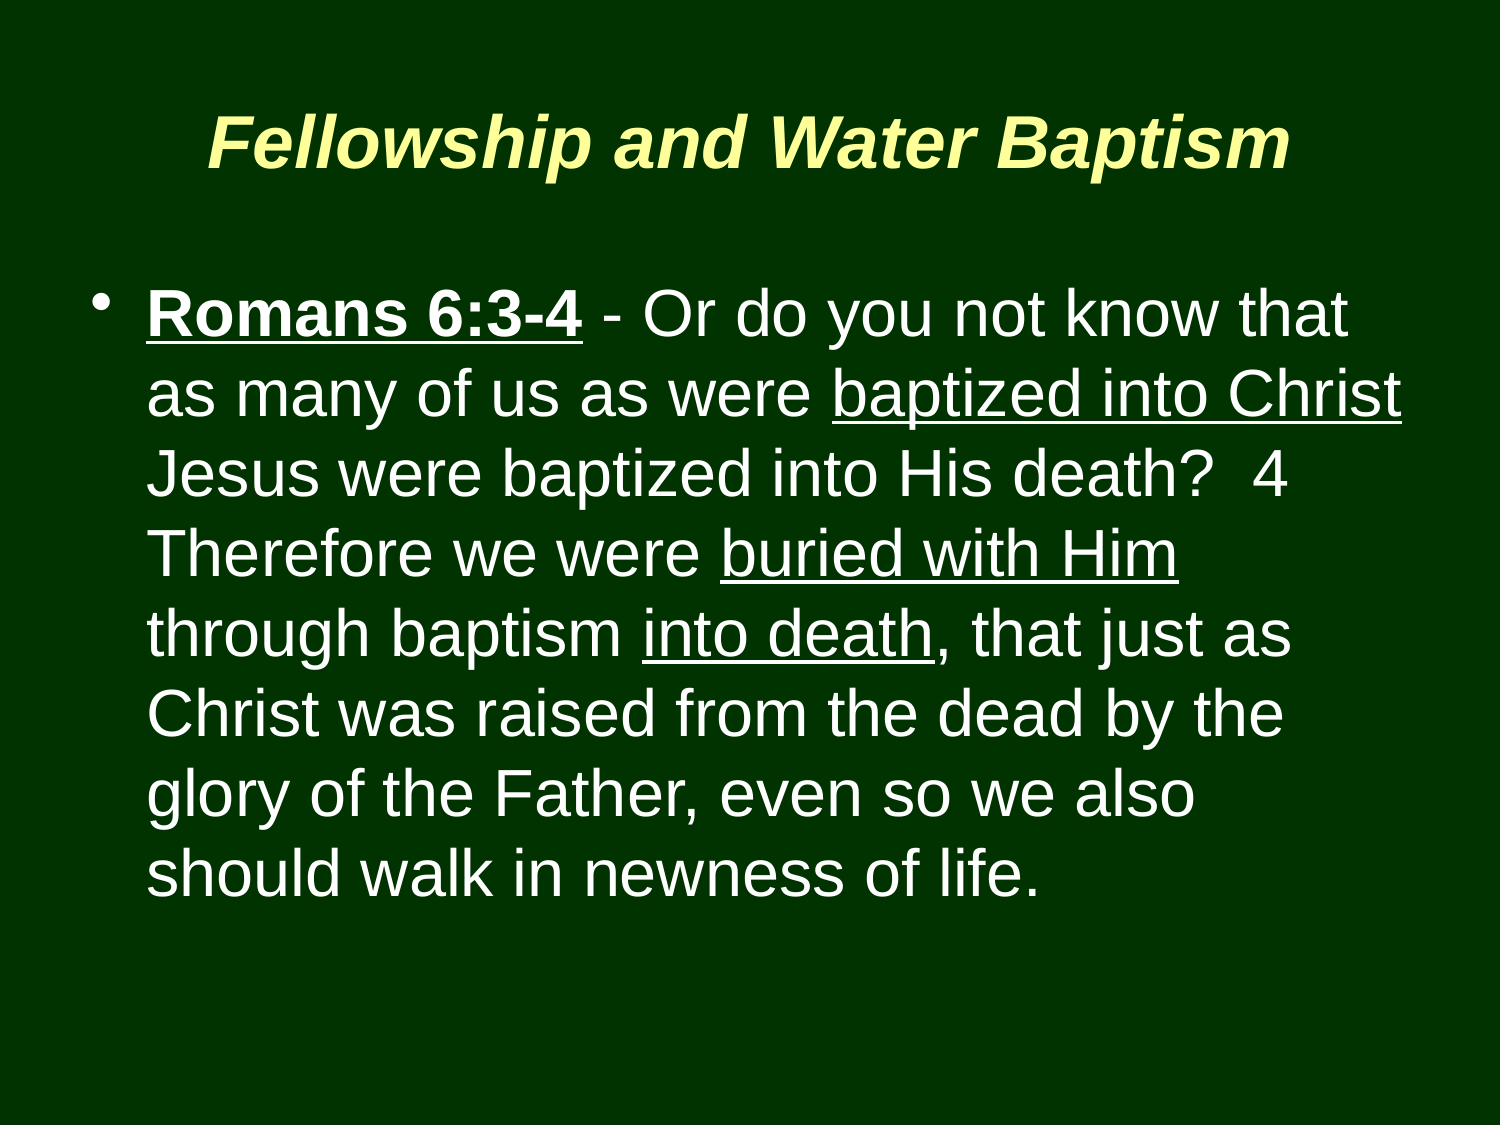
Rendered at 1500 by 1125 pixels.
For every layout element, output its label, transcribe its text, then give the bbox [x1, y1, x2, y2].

title Fellowship and Water Baptism [75, 45, 1425, 233]
list Romans 6:3-4 - Or do you not know that as many of us as were baptized into Christ Jesus were baptized into His death? 4 Therefore we were buried with Him through baptism into death, that just as Christ was raised from the dead by the glory of the Father, even so we also should walk in newness of life. [75, 262, 1425, 1005]
